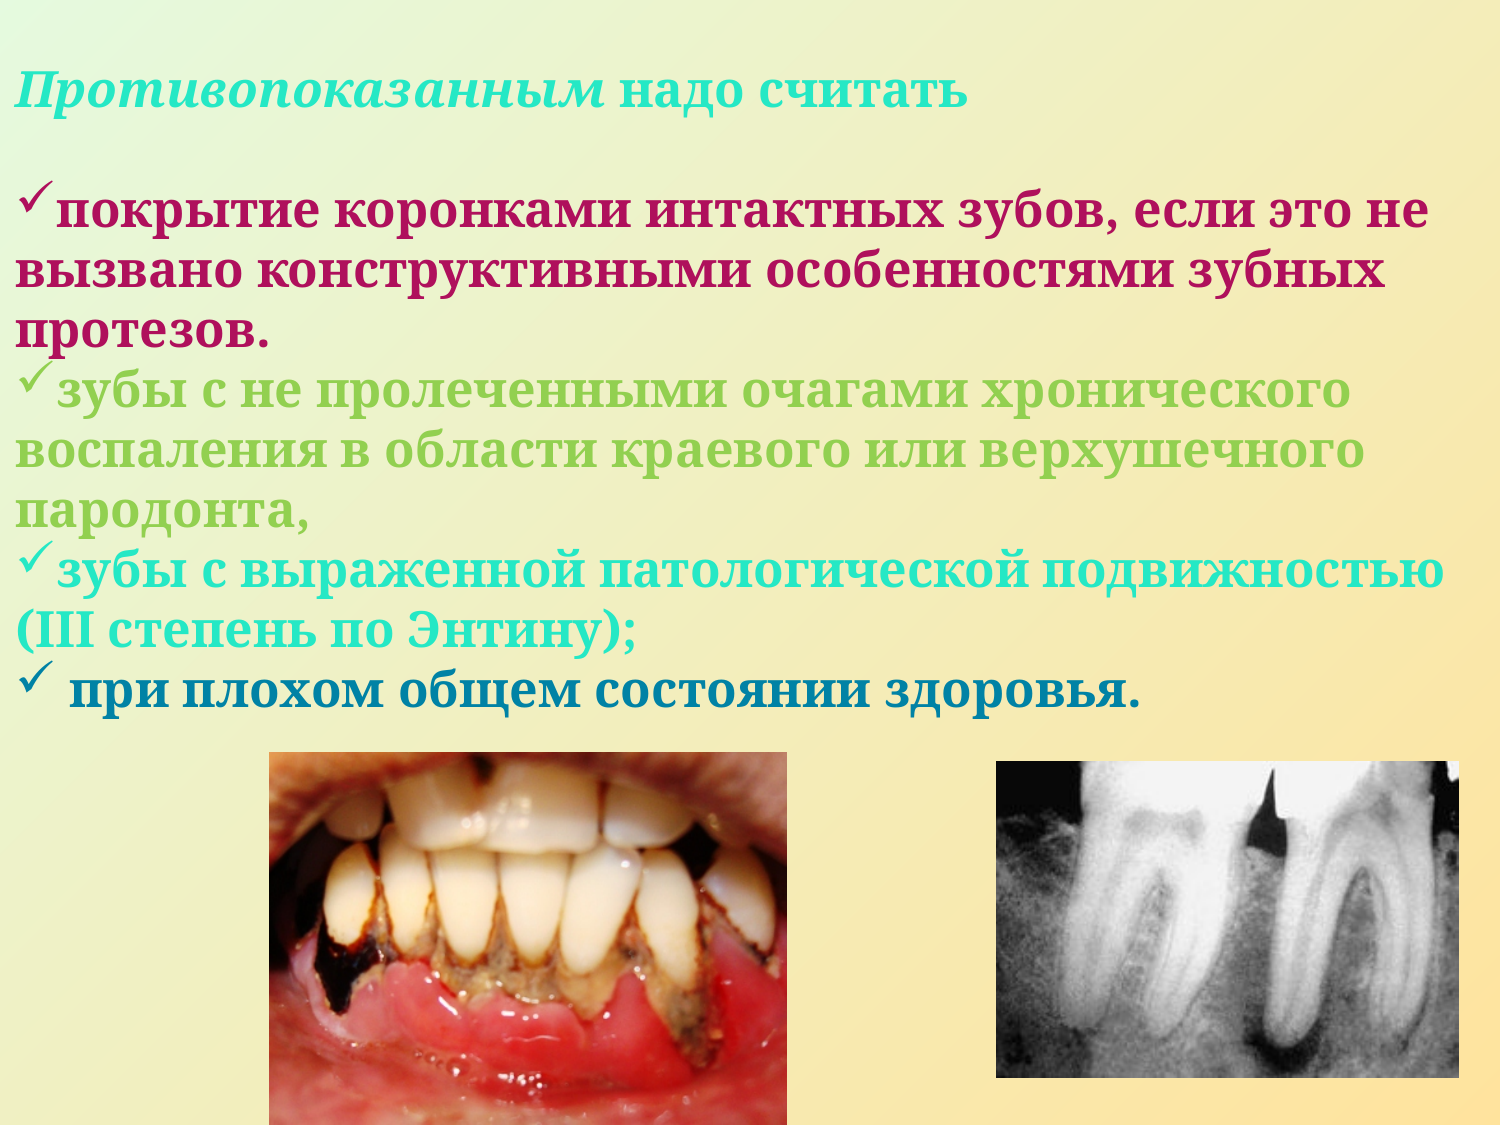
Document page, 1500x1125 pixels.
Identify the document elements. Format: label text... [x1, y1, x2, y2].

text_box Противопоказанным надо считать покрытие коронками интактных зубов, если это не вызвано конструктивными особенностями зубных протезов. зубы с не пролеченными очагами хронического воспаления в области краевого или верхушечного пародонта, зубы с выраженной патологической подвижностью (III степень по Энтину); при плохом общем состоянии здоровья. [0, 50, 1500, 726]
picture [269, 752, 787, 1125]
picture [995, 761, 1459, 1079]
